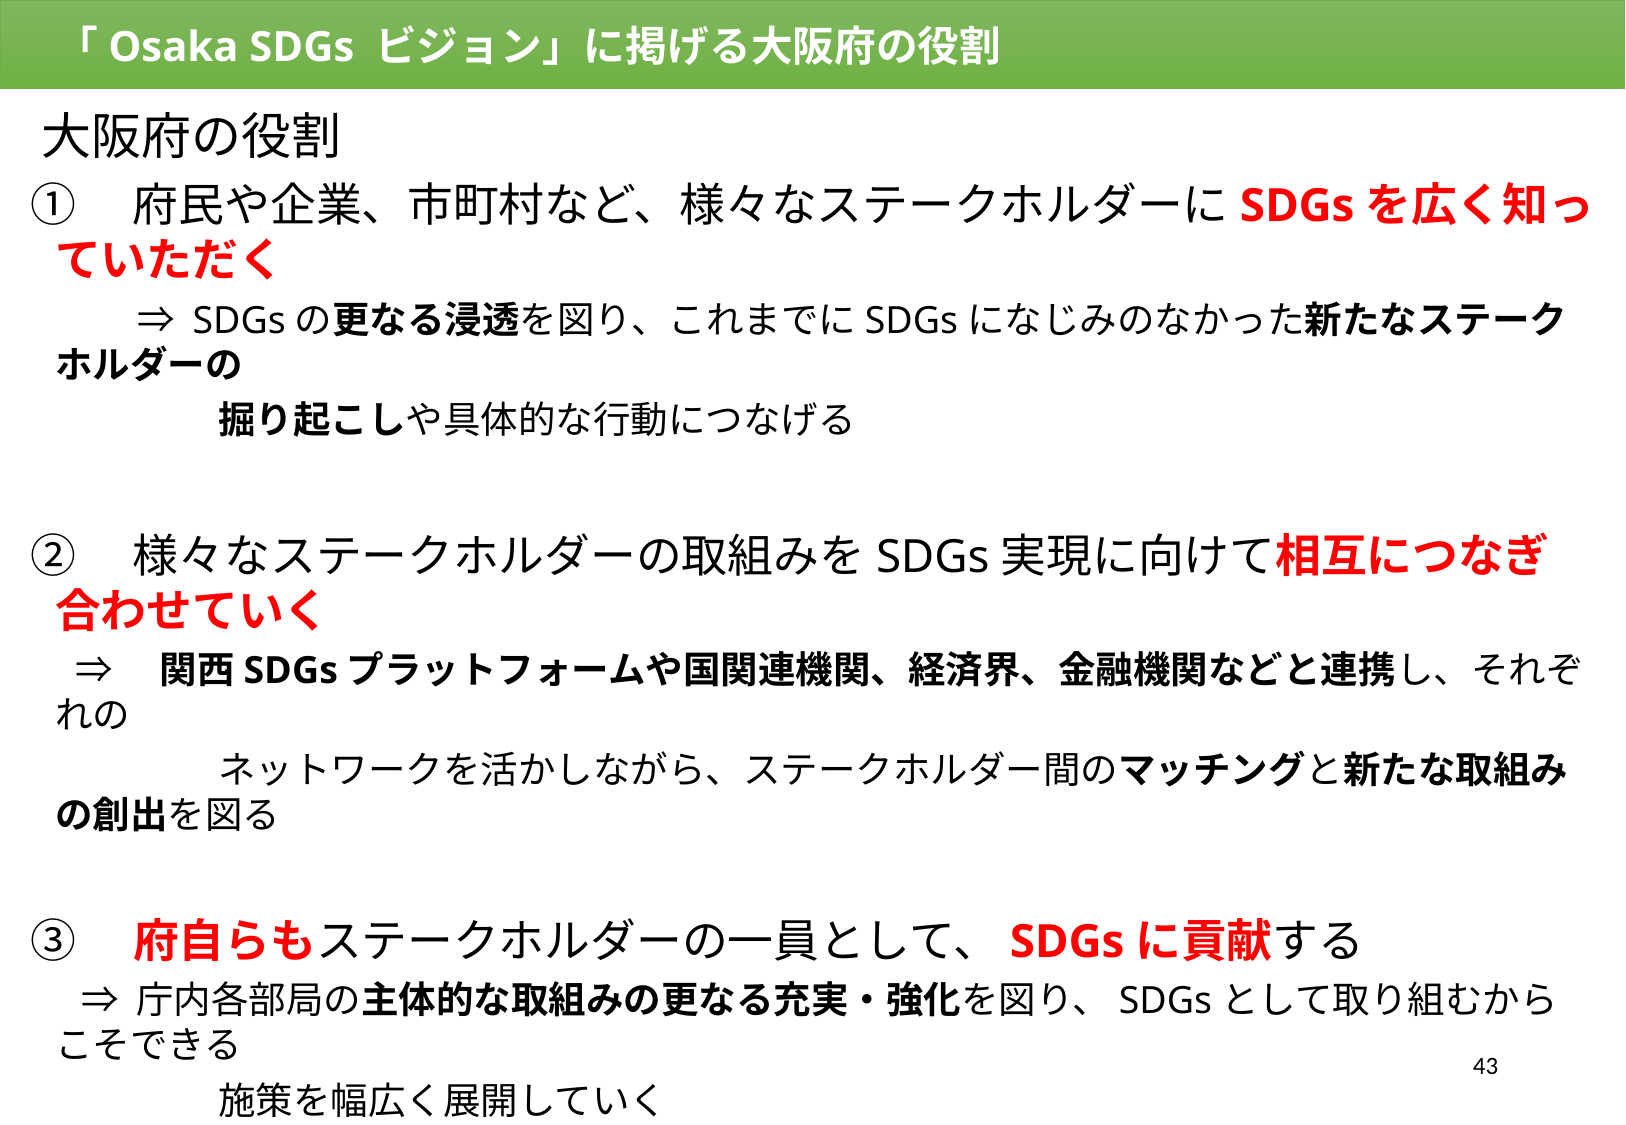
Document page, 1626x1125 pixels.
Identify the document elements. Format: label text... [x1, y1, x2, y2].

text_box 42 [1147, 1042, 1514, 1103]
text_box 「Osaka SDGs ビジョン」に掲げる大阪府の役割 [0, 0, 1625, 89]
text_box 大阪府の役割 [0, 96, 357, 172]
text_box ① 府民や企業、市町村など、様々なステークホルダーにSDGsを広く知っていただく ⇒ SDGsの更なる浸透を図り、これまでにSDGsになじみのなかった新たなステークホルダーの 掘り起こしや具体的な行動につなげる ② 様々なステークホルダーの取組みをSDGs実現に向けて相互につなぎ合わせていく ⇒ 関西SDGsプラットフォームや国関連機関、経済界、金融機関などと連携し、それぞれの ネットワークを活かしながら、ステークホルダー間のマッチングと新たな取組みの創出を図る ③ 府自らもステークホルダーの一員として、SDGsに貢献する ⇒ 庁内各部局の主体的な取組みの更なる充実・強化を図り、SDGsとして取り組むからこそできる 施策を幅広く展開していく ④ ハード・ソフト両面から「SDGsを具現化した都市づくり」を進める ⇒ 大阪の持続的成長や、府民の豊かさ、安全・安心の実現に向け、SDGsの理念に沿った 社会システムや価値観の変革を進める [15, 168, 1610, 1125]
